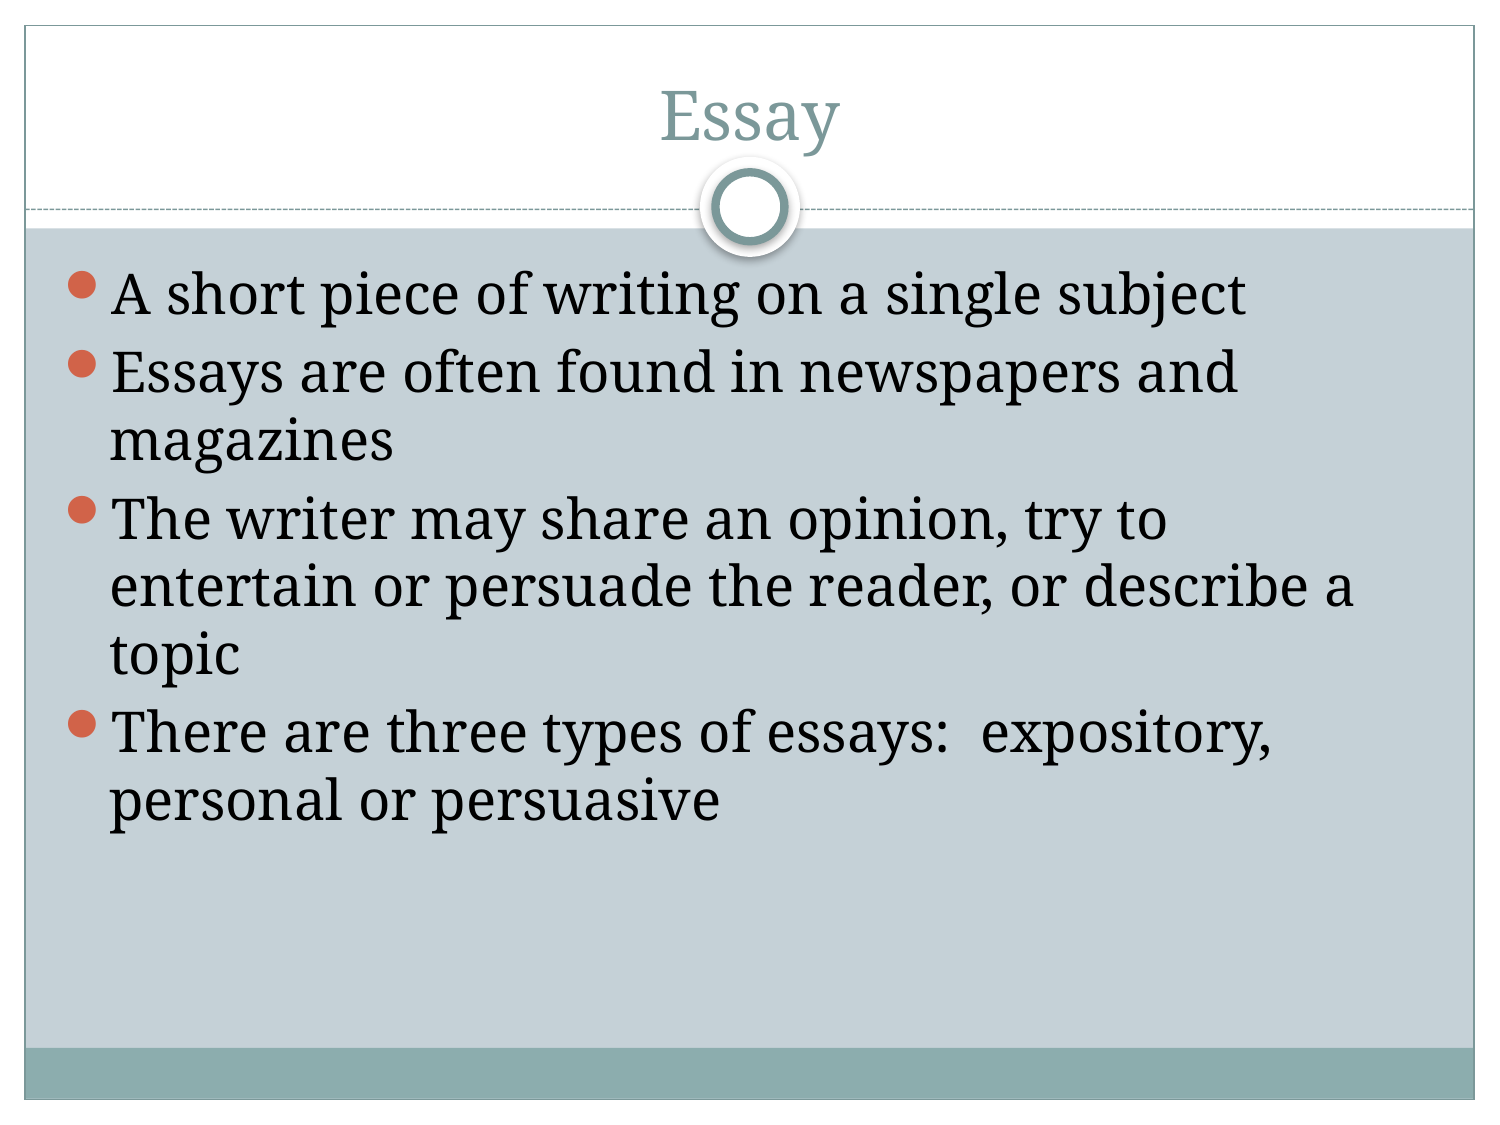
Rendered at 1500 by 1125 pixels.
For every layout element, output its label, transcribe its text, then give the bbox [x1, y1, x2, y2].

title Essay [49, 37, 1450, 162]
list A short piece of writing on a single subject Essays are often found in newspapers and magazines The writer may share an opinion, try to entertain or persuade the reader, or describe a topic There are three types of essays: expository, personal or persuasive [49, 250, 1445, 1001]
